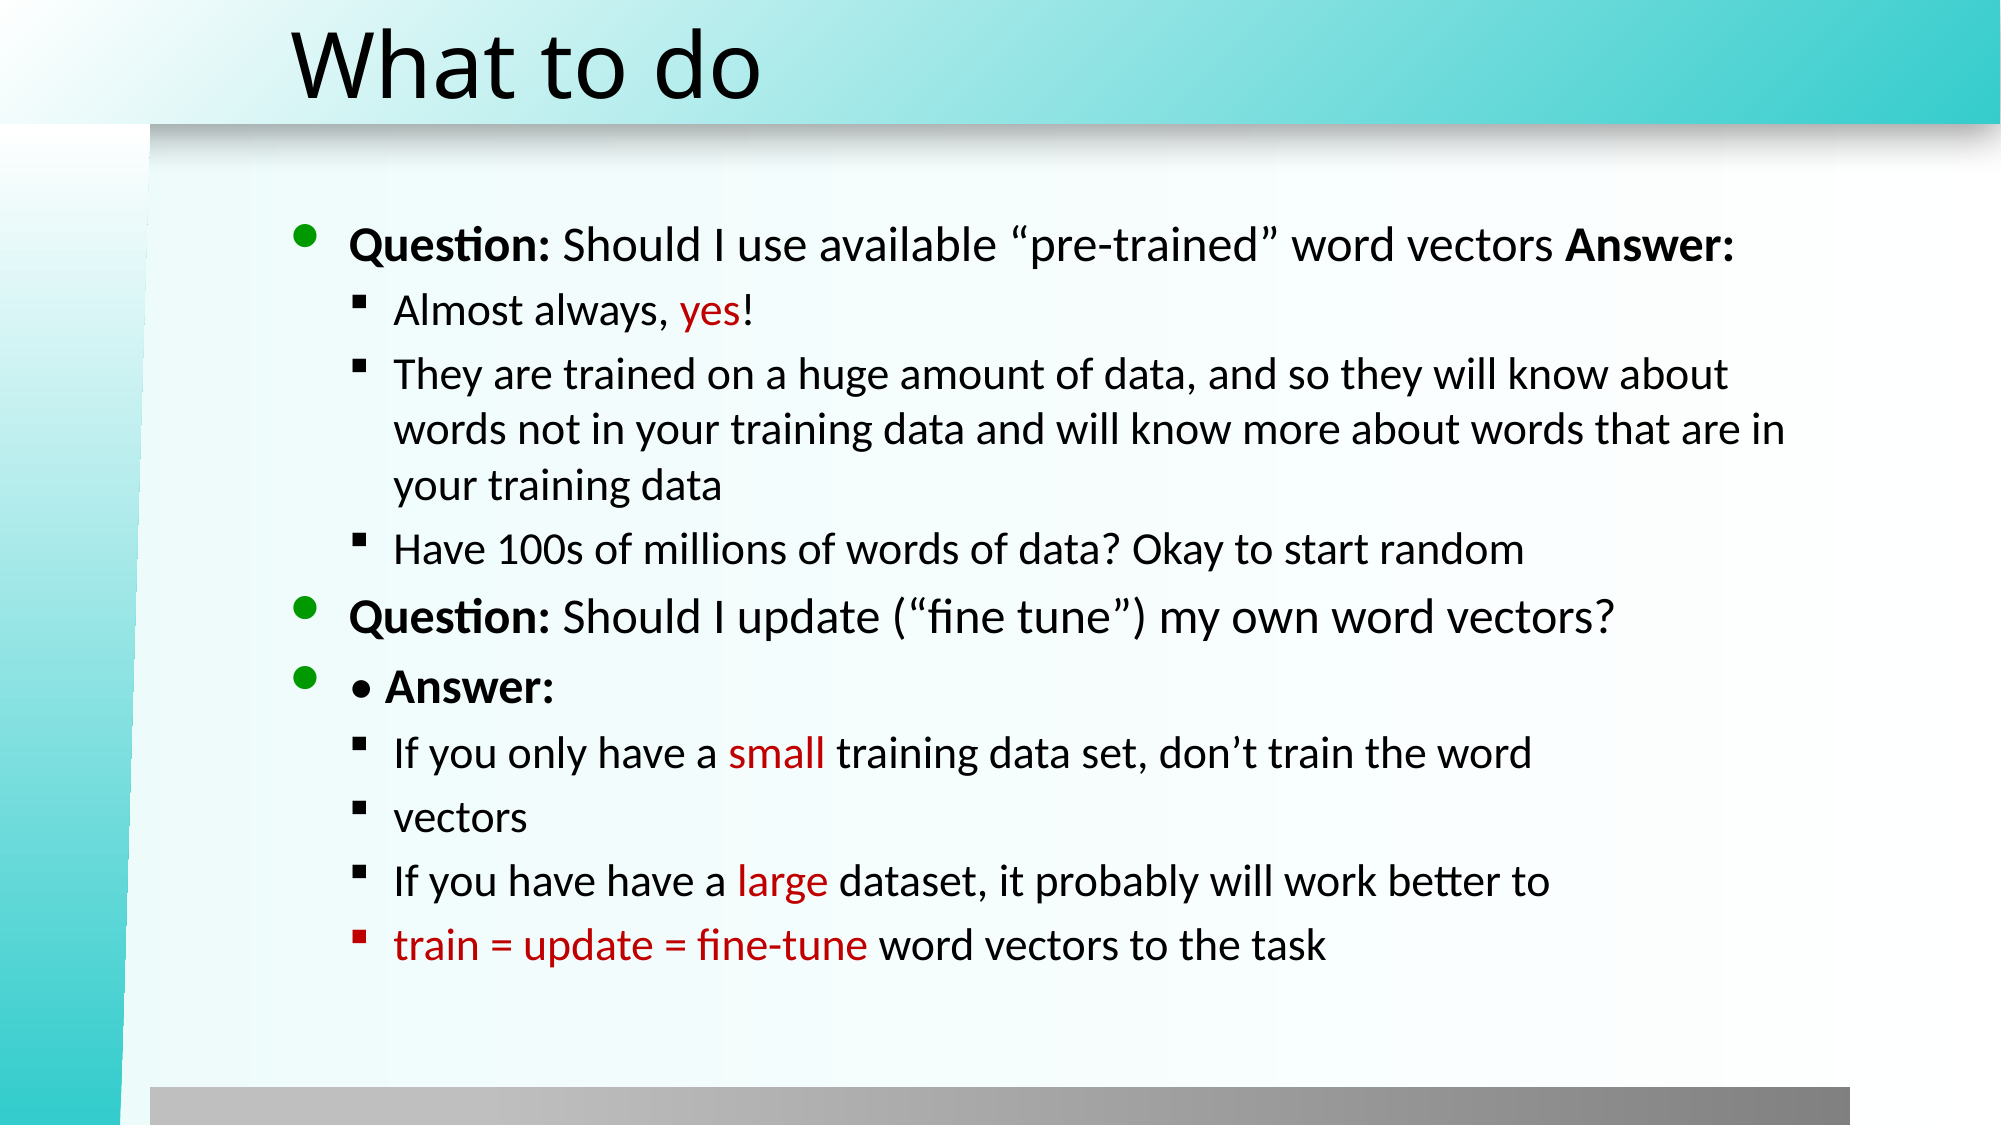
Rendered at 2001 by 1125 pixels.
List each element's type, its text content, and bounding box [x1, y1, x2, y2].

title What to do [274, 0, 2000, 125]
list Question: Should I use available “pre-trained” word vectors Answer: Almost always, yes! They are trained on a huge amount of data, and so they will know about words not in your training data and will know more about words that are in your training data Have 100s of millions of words of data? Okay to start random Question: Should I update (“fine tune”) my own word vectors? • Answer: If you only have a small training data set, don’t train the word vectors If you have have a large dataset, it probably will work better to train = update = fine-tune word vectors to the task [274, 203, 1851, 1073]
